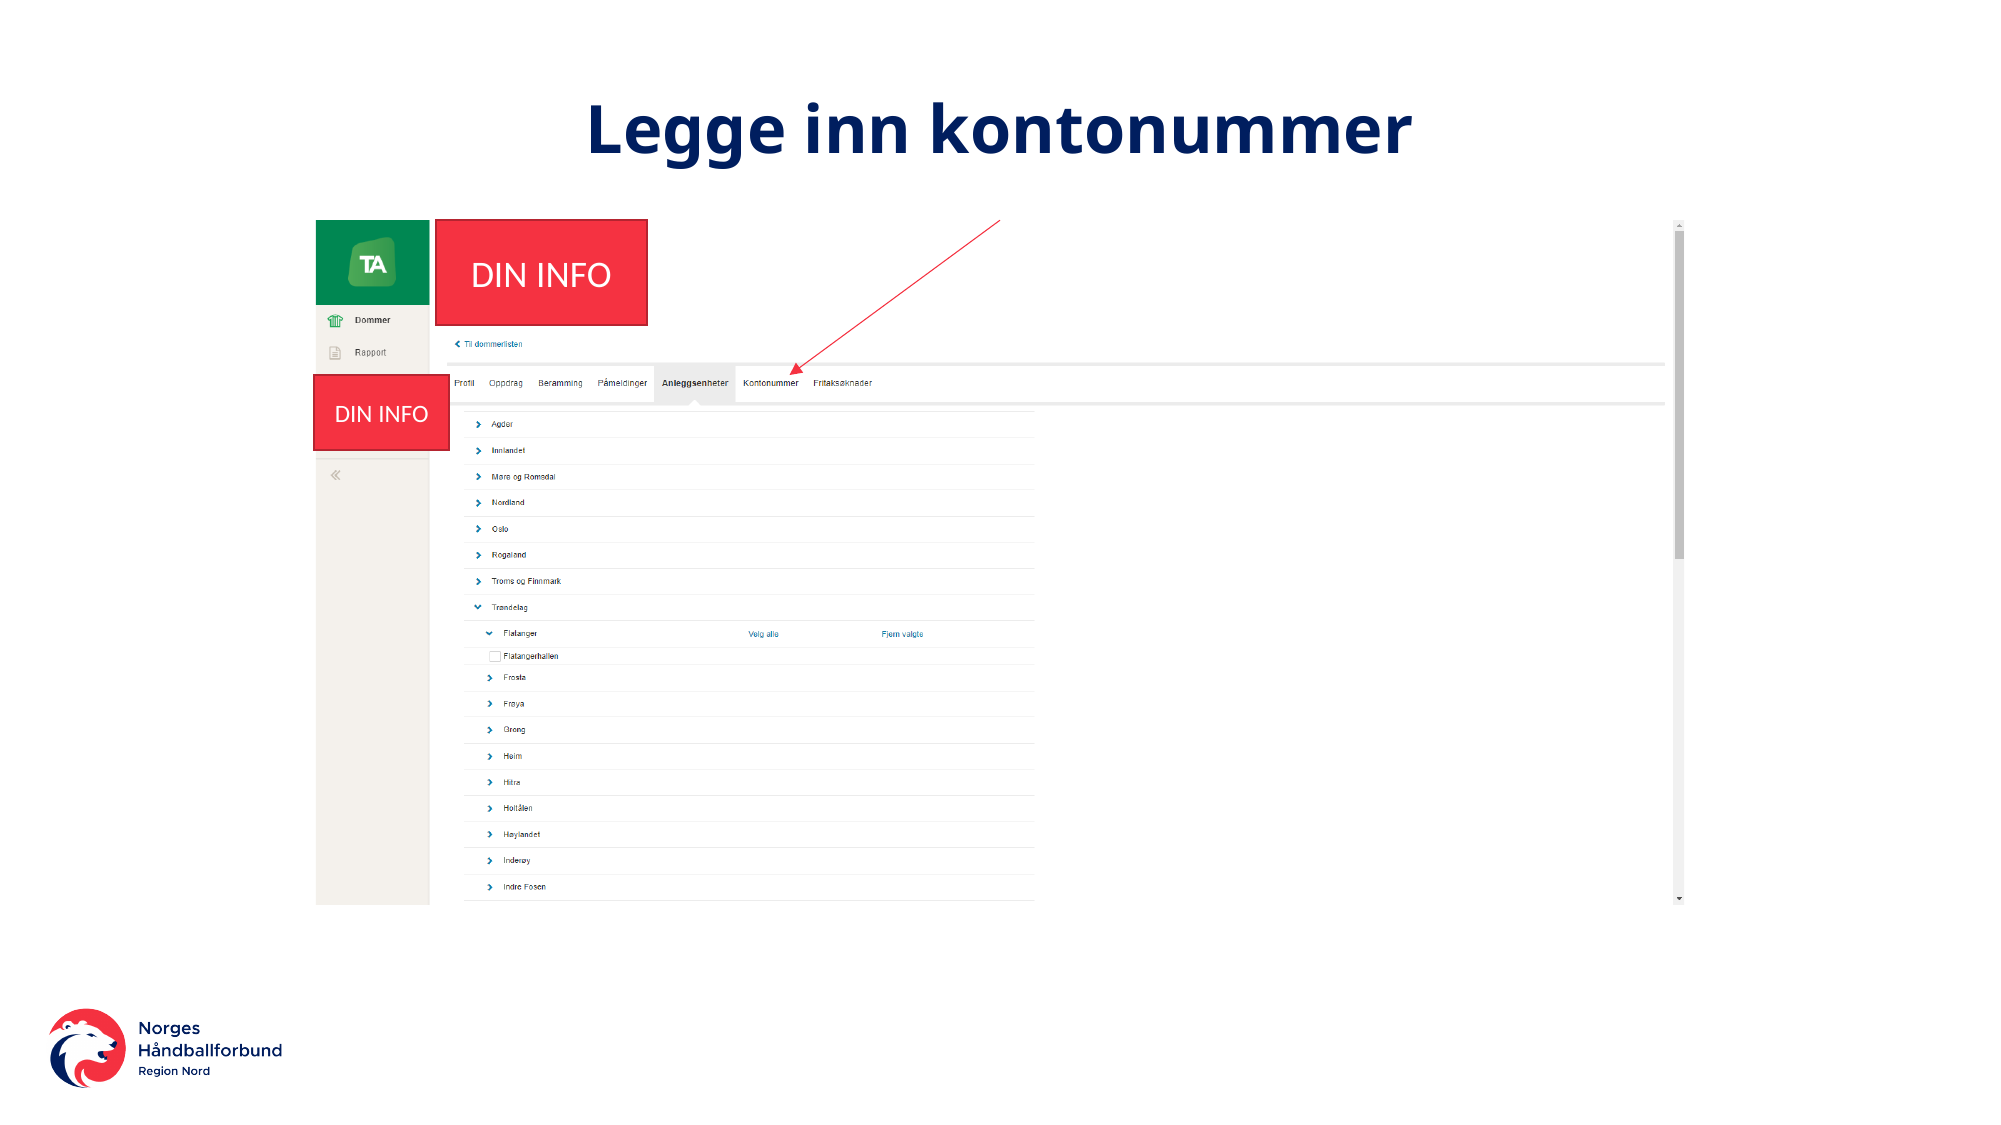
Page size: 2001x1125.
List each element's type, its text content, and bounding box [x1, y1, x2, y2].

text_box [789, 220, 1000, 375]
title Legge inn kontonummer [242, 101, 1758, 162]
picture [0, 958, 343, 1125]
picture [315, 220, 1685, 905]
